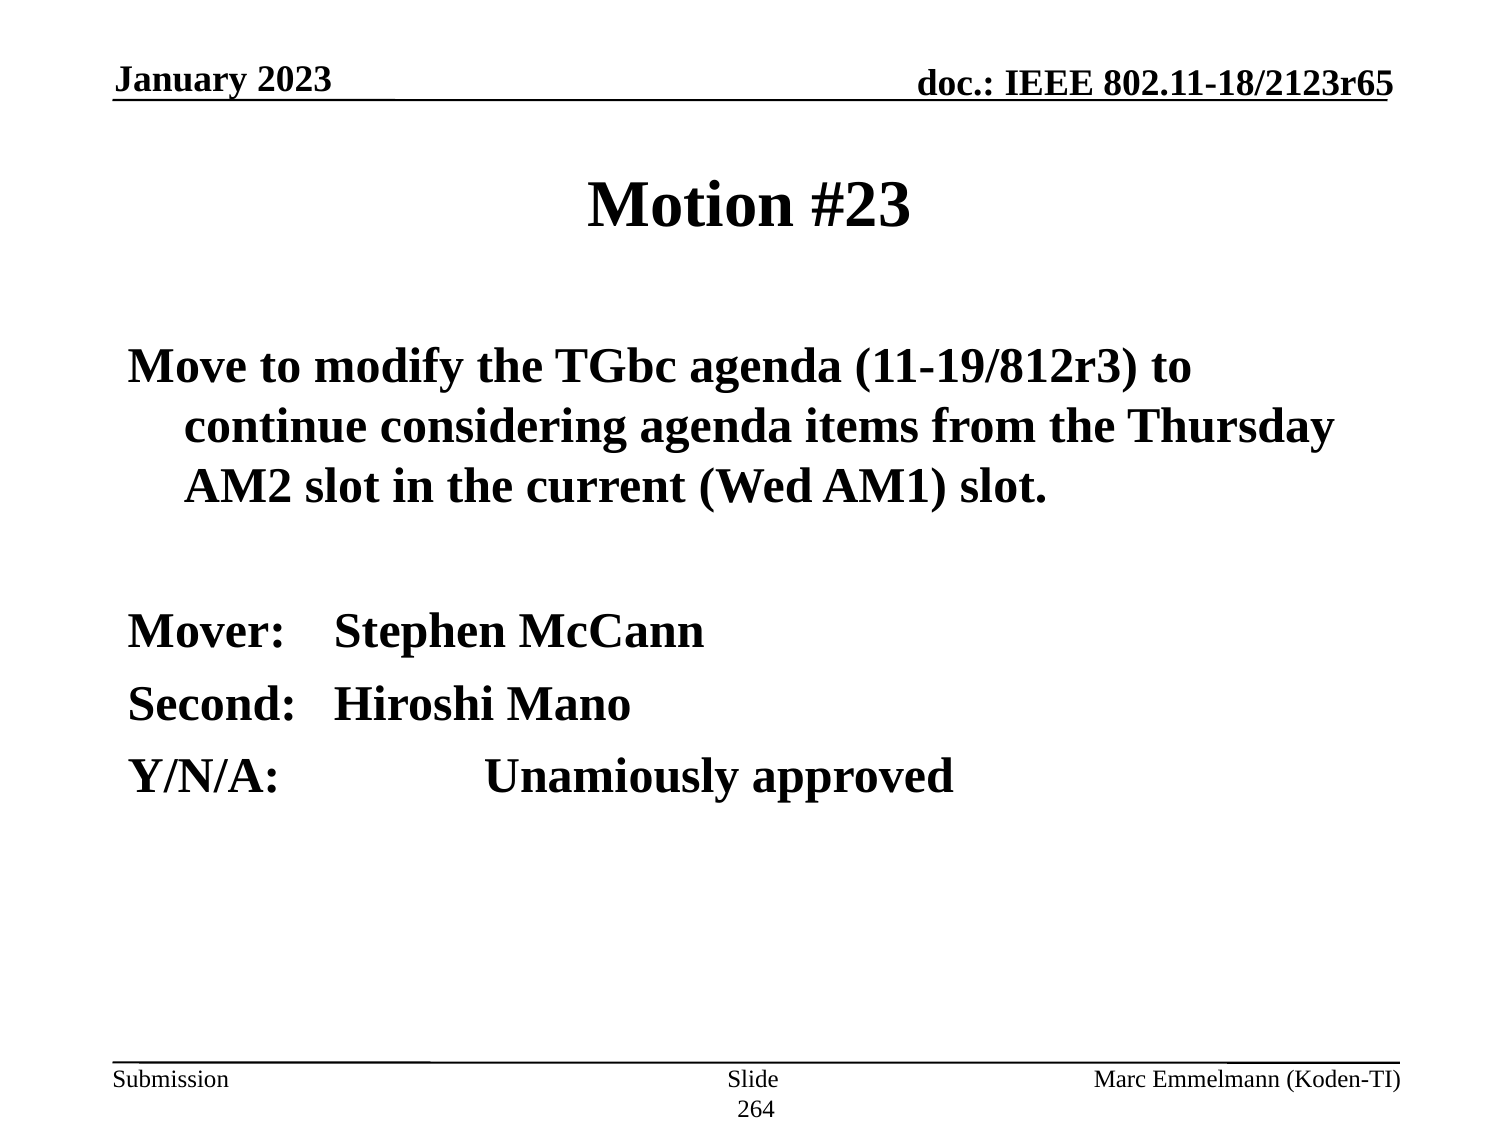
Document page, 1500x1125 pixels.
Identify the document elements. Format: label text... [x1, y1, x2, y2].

title Motion #23 [112, 112, 1388, 288]
footer Marc Emmelmann (Koden-TI) [878, 1061, 1402, 1093]
slide_number Slide 264 [712, 1061, 800, 1123]
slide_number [114, 54, 423, 100]
list Move to modify the TGbc agenda (11-19/812r3) to continue considering agenda items from the Thursday AM2 slot in the current (Wed AM1) slot. Mover: Stephen McCann Second: Hiroshi Mano Y/N/A: Unamiously approved [112, 324, 1388, 1000]
